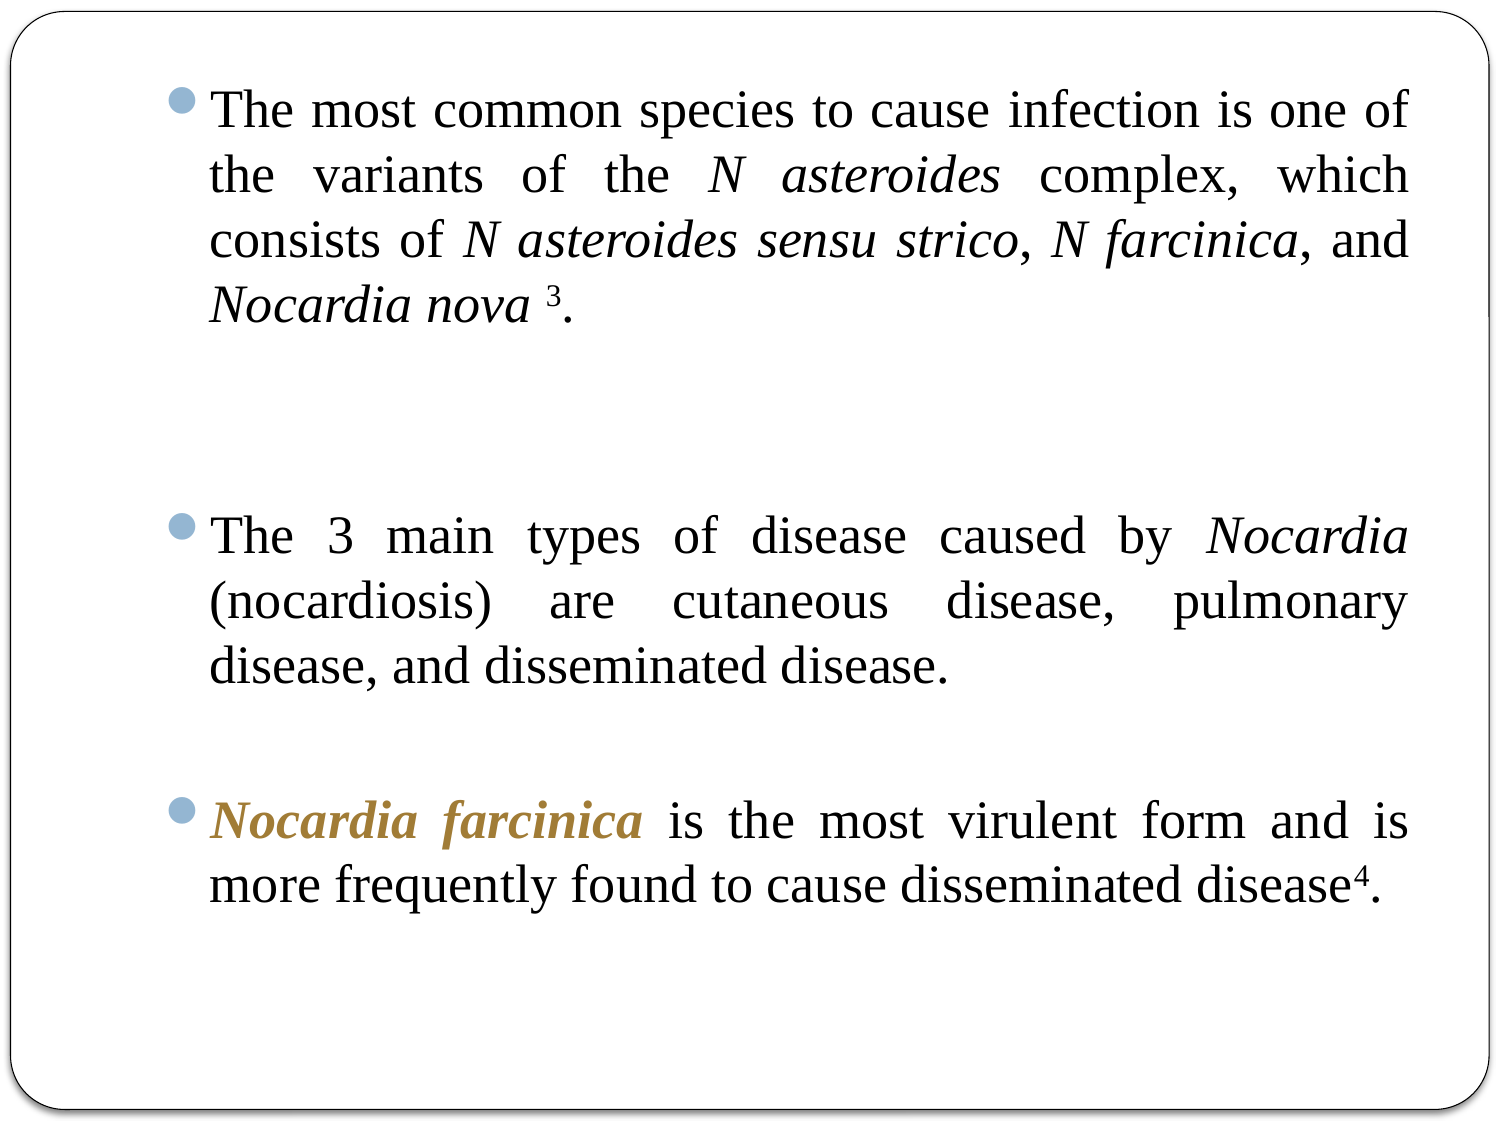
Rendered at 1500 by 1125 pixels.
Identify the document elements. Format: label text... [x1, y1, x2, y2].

list The most common species to cause infection is one of the variants of the N asteroides complex, which consists of N asteroides sensu strico, N farcinica, and Nocardia nova 3. The 3 main types of disease caused by Nocardia (nocardiosis) are cutaneous disease, pulmonary disease, and disseminated disease. Nocardia farcinica is the most virulent form and is more frequently found to cause disseminated disease4. [150, 66, 1425, 988]
